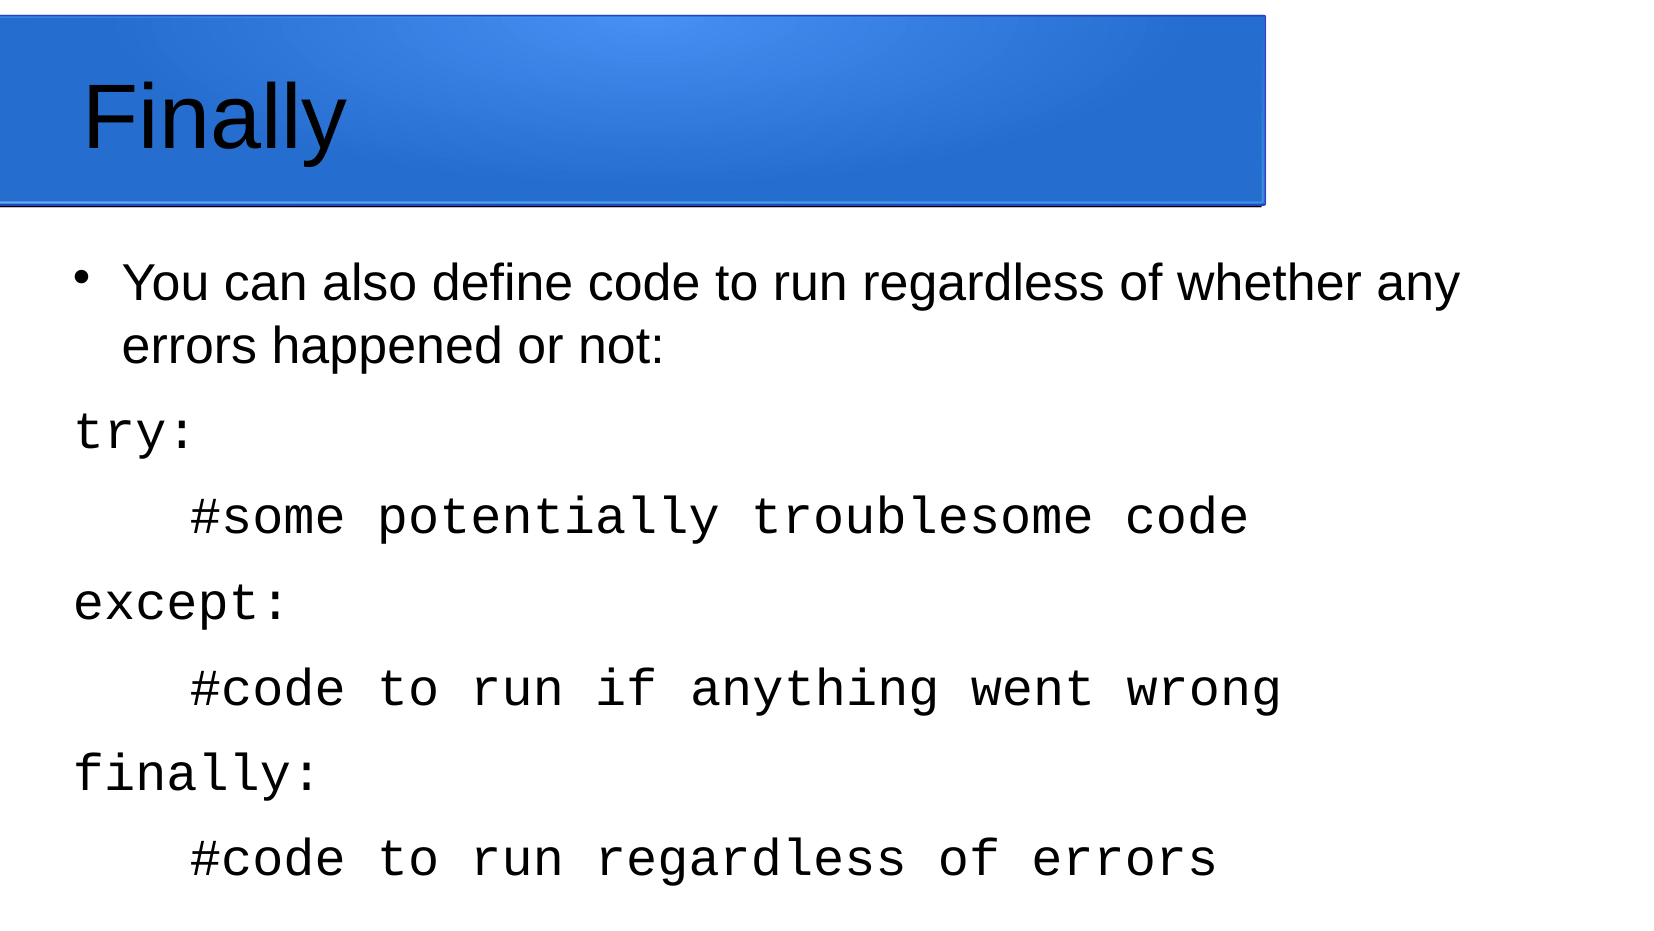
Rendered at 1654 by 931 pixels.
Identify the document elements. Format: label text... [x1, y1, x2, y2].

picture [0, 13, 1269, 211]
text_box You can also define code to run regardless of whether any errors happened or not: try: #some potentially troublesome code except: #code to run if anything went wrong finally: #code to run regardless of errors [56, 248, 1601, 902]
title Finally [82, 41, 1571, 197]
